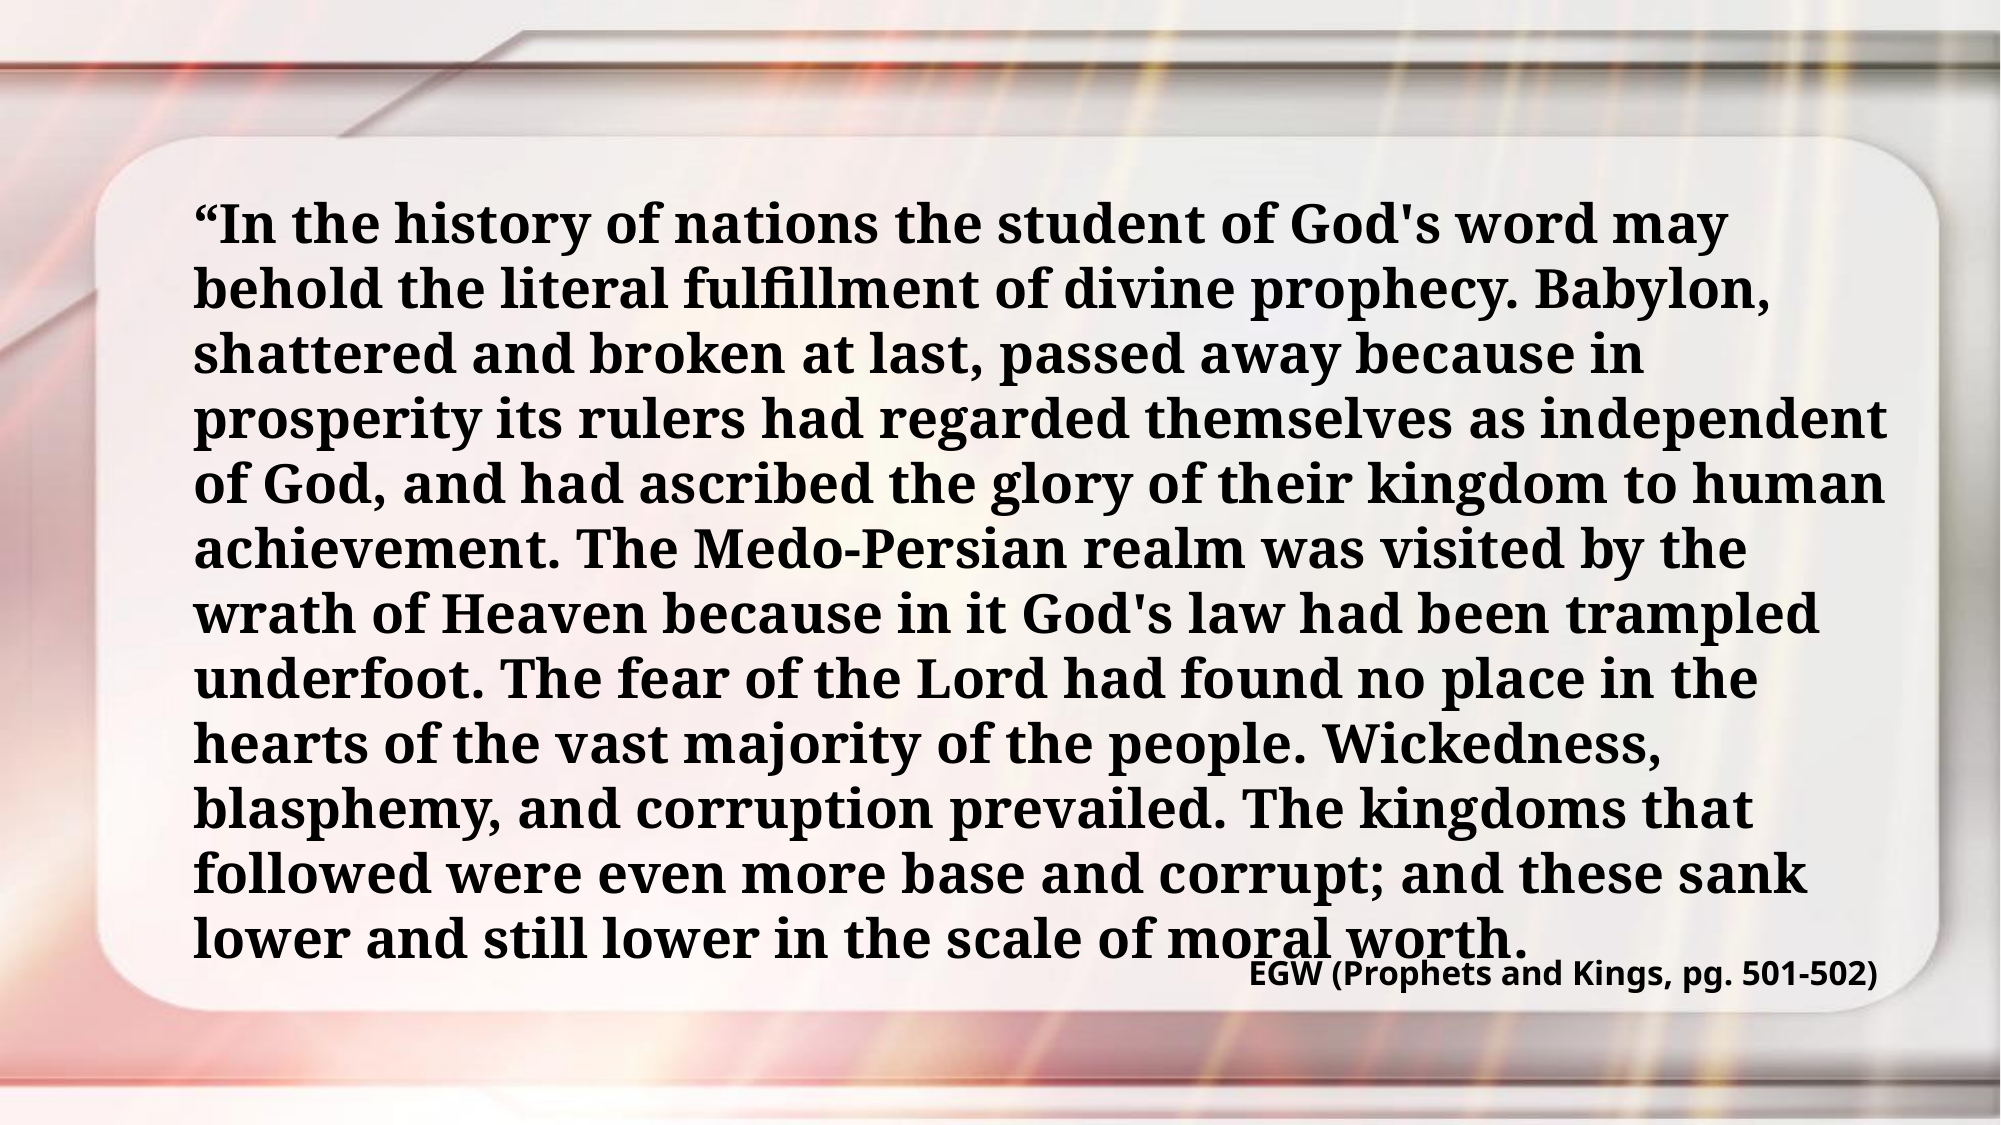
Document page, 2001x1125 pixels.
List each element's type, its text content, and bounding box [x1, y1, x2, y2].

picture [0, 0, 2001, 1125]
text_box EGW (Prophets and Kings, pg. 501-502) [1233, 944, 1894, 1000]
text_box “In the history of nations the student of God's word may behold the literal fulfillment of divine prophecy. Babylon, shattered and broken at last, passed away because in prosperity its rulers had regarded themselves as independent of God, and had ascribed the glory of their kingdom to human achievement. The Medo-Persian realm was visited by the wrath of Heaven because in it God's law had been trampled underfoot. The fear of the Lord had found no place in the hearts of the vast majority of the people. Wickedness, blasphemy, and corruption prevailed. The kingdoms that followed were even more base and corrupt; and these sank lower and still lower in the scale of moral worth. [178, 182, 1909, 977]
